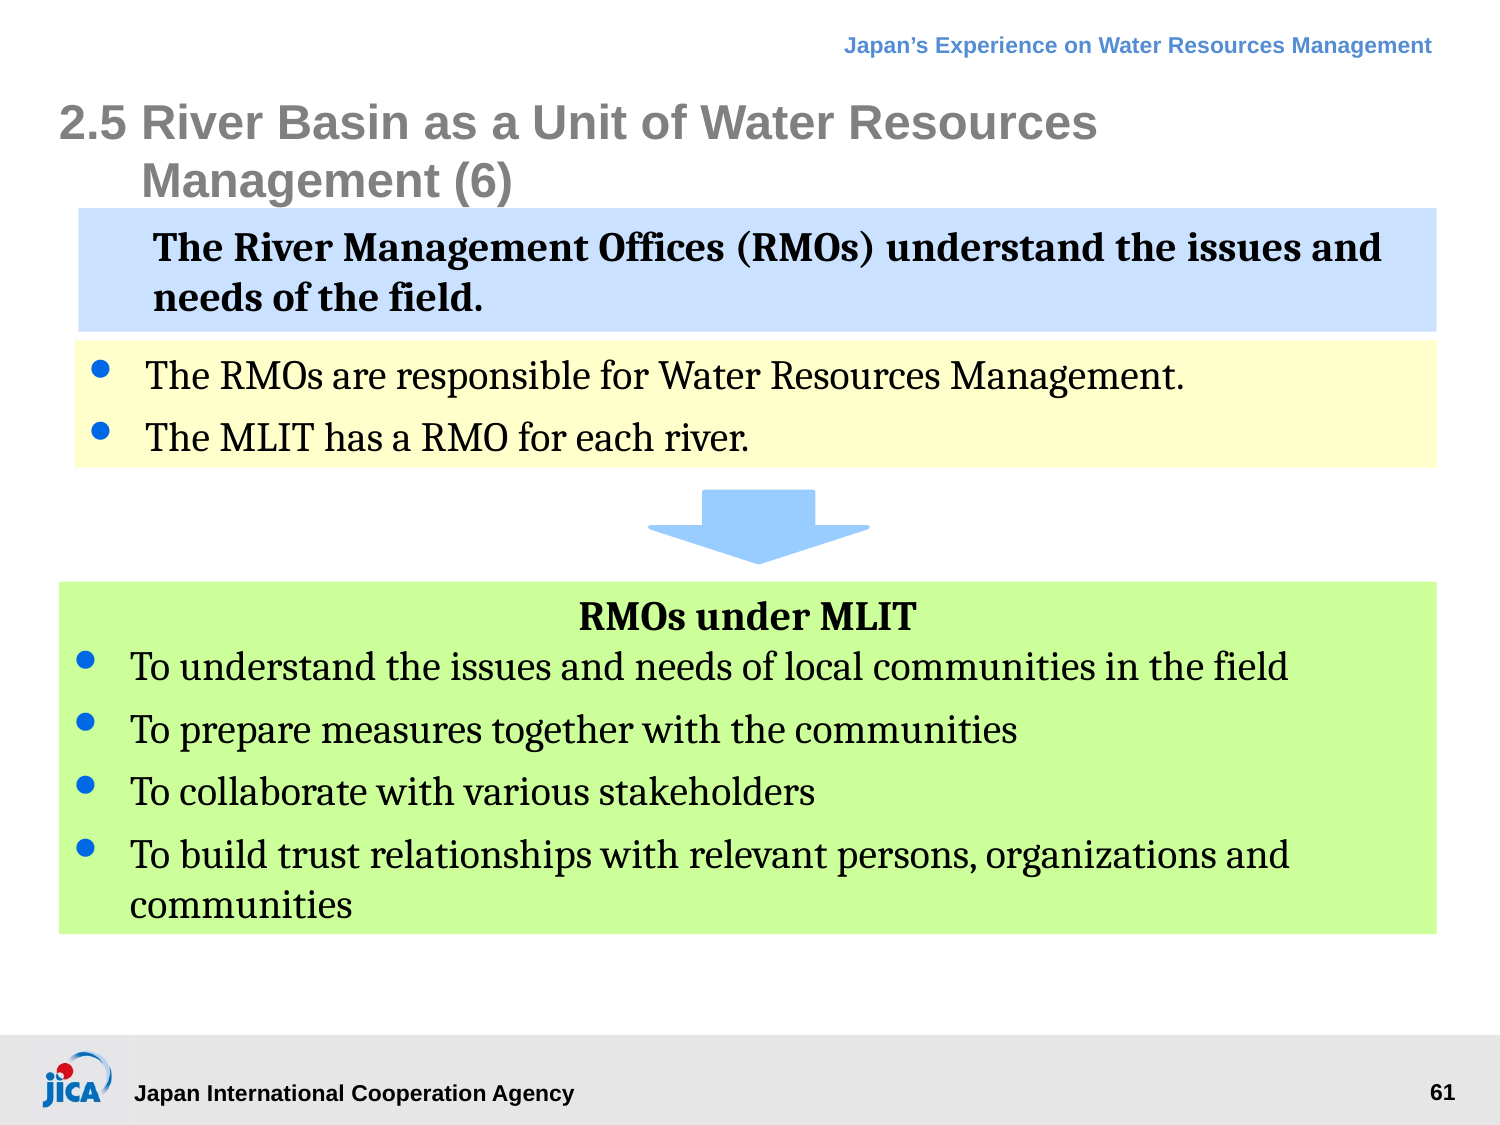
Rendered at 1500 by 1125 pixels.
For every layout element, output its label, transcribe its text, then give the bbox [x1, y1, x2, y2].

text_box [647, 489, 870, 565]
text_box RMOs under MLIT To understand the issues and needs of local communities in the field To prepare measures together with the communities To collaborate with various stakeholders To build trust relationships with relevant persons, organizations and communities [58, 581, 1437, 935]
text_box The River Management Offices (RMOs) understand the issues and needs of the field. [78, 208, 1437, 332]
text_box The RMOs are responsible for Water Resources Management. The MLIT has a RMO for each river. [74, 340, 1437, 468]
text_box 2.5 River Basin as a Unit of Water Resources Management (6) [58, 89, 1409, 208]
picture [26, 1035, 133, 1125]
